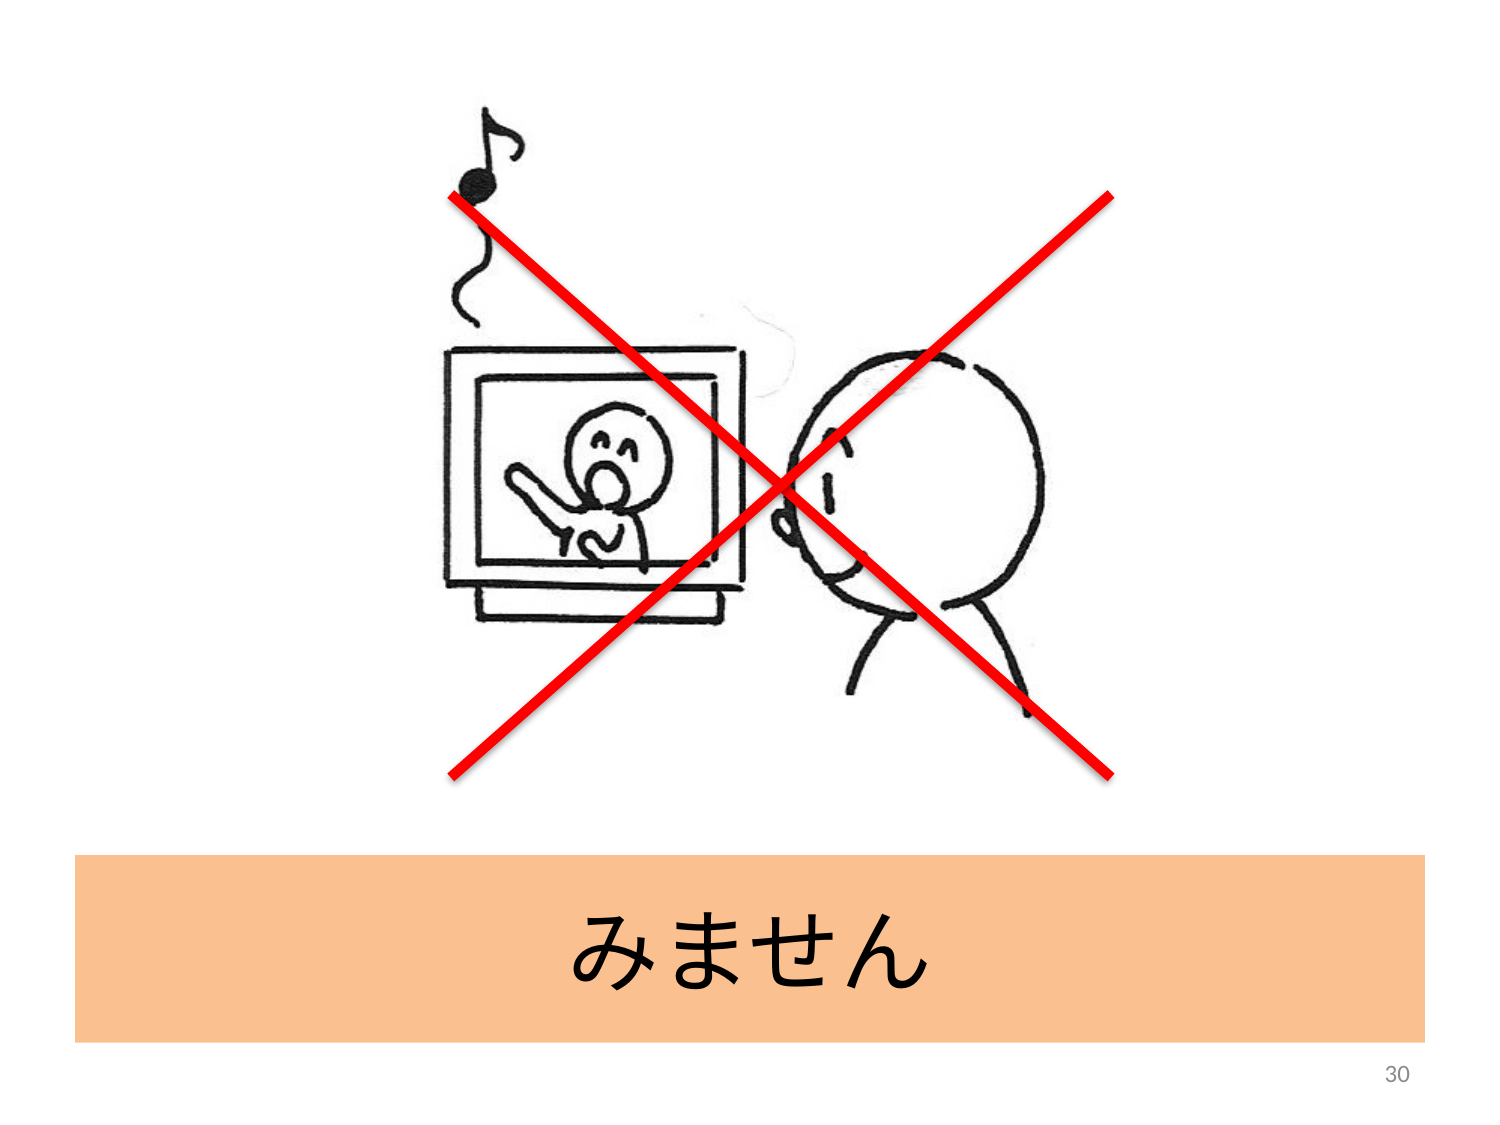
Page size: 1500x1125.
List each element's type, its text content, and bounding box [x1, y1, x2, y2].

slide_number 30 [1074, 1042, 1425, 1103]
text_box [450, 193, 1112, 778]
picture [393, 85, 1076, 730]
title みません [75, 855, 1425, 1043]
